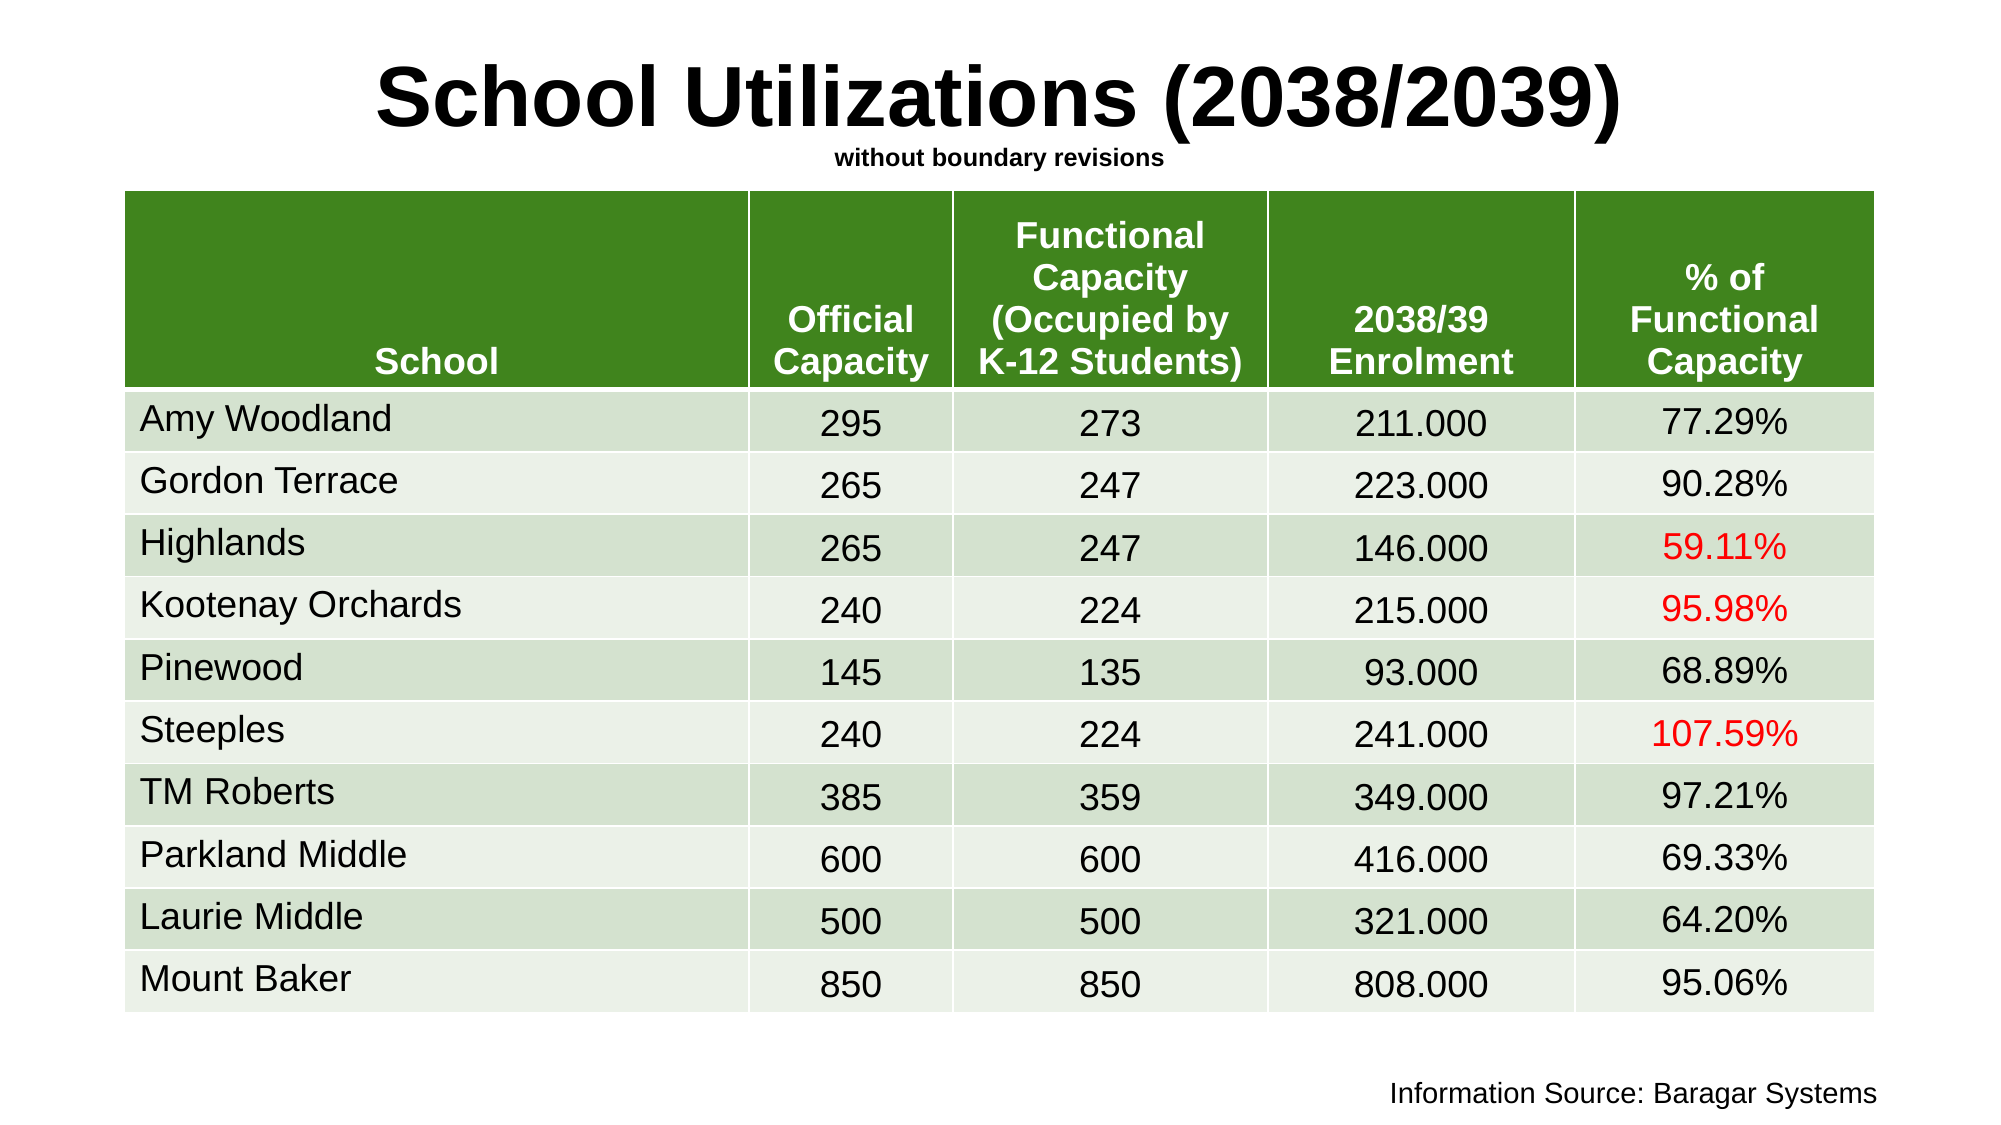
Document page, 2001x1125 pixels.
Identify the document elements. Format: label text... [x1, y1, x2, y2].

table_cell 145 [750, 640, 952, 700]
table_cell 247 [954, 515, 1267, 576]
table_cell TM Roberts [125, 764, 748, 825]
table_cell 500 [954, 889, 1267, 949]
table_cell 95.98% [1576, 577, 1874, 638]
table_cell Highlands [125, 515, 748, 576]
table_cell 247 [954, 453, 1267, 513]
table_cell 93.000 [1269, 640, 1574, 700]
table_cell Laurie Middle [125, 889, 748, 949]
table_cell 416.000 [1269, 827, 1574, 887]
table_cell Kootenay Orchards [125, 577, 748, 638]
table_cell 850 [954, 951, 1267, 1012]
table_cell 295 [750, 392, 952, 451]
table_cell 215.000 [1269, 577, 1574, 638]
table_cell 600 [750, 827, 952, 887]
table_cell 850 [750, 951, 952, 1012]
table_cell Mount Baker [125, 951, 748, 1012]
table_cell 273 [954, 392, 1267, 451]
table_cell 224 [954, 577, 1267, 638]
table_header School [125, 191, 748, 387]
table_cell 107.59% [1576, 702, 1874, 763]
table_cell 211.000 [1269, 392, 1574, 451]
table_cell Amy Woodland [125, 392, 748, 451]
table_cell 223.000 [1269, 453, 1574, 513]
table_cell 135 [954, 640, 1267, 700]
table_header % of Functional Capacity [1576, 191, 1874, 387]
table_cell 265 [750, 453, 952, 513]
table_cell Gordon Terrace [125, 453, 748, 513]
table_cell 59.11% [1576, 515, 1874, 576]
table_cell 90.28% [1576, 453, 1874, 513]
table_cell 95.06% [1576, 951, 1874, 1012]
table_cell 97.21% [1576, 764, 1874, 825]
table_cell 240 [750, 577, 952, 638]
table_cell 349.000 [1269, 764, 1574, 825]
table_cell Steeples [125, 702, 748, 763]
text_box Information Source: Baragar Systems [1374, 1067, 1894, 1118]
table_header Official Capacity [750, 191, 952, 387]
table_cell Pinewood [125, 640, 748, 700]
table_cell Parkland Middle [125, 827, 748, 887]
table_cell 359 [954, 764, 1267, 825]
table_header Functional Capacity (Occupied by K-12 Students) [954, 191, 1267, 387]
table_cell 265 [750, 515, 952, 576]
table_cell 240 [750, 702, 952, 763]
table_cell 224 [954, 702, 1267, 763]
table_cell 600 [954, 827, 1267, 887]
table_cell 146.000 [1269, 515, 1574, 576]
table_header 2038/39 Enrolment [1269, 191, 1574, 387]
table_cell 69.33% [1576, 827, 1874, 887]
table_cell 64.20% [1576, 889, 1874, 949]
table_cell 321.000 [1269, 889, 1574, 949]
table_cell 68.89% [1576, 640, 1874, 700]
table_cell 77.29% [1576, 392, 1874, 451]
table_cell 500 [750, 889, 952, 949]
table_cell 808.000 [1269, 951, 1574, 1012]
title School Utilizations (2038/2039) without boundary revisions [96, 44, 1904, 180]
table_cell 241.000 [1269, 702, 1574, 763]
table_cell 385 [750, 764, 952, 825]
